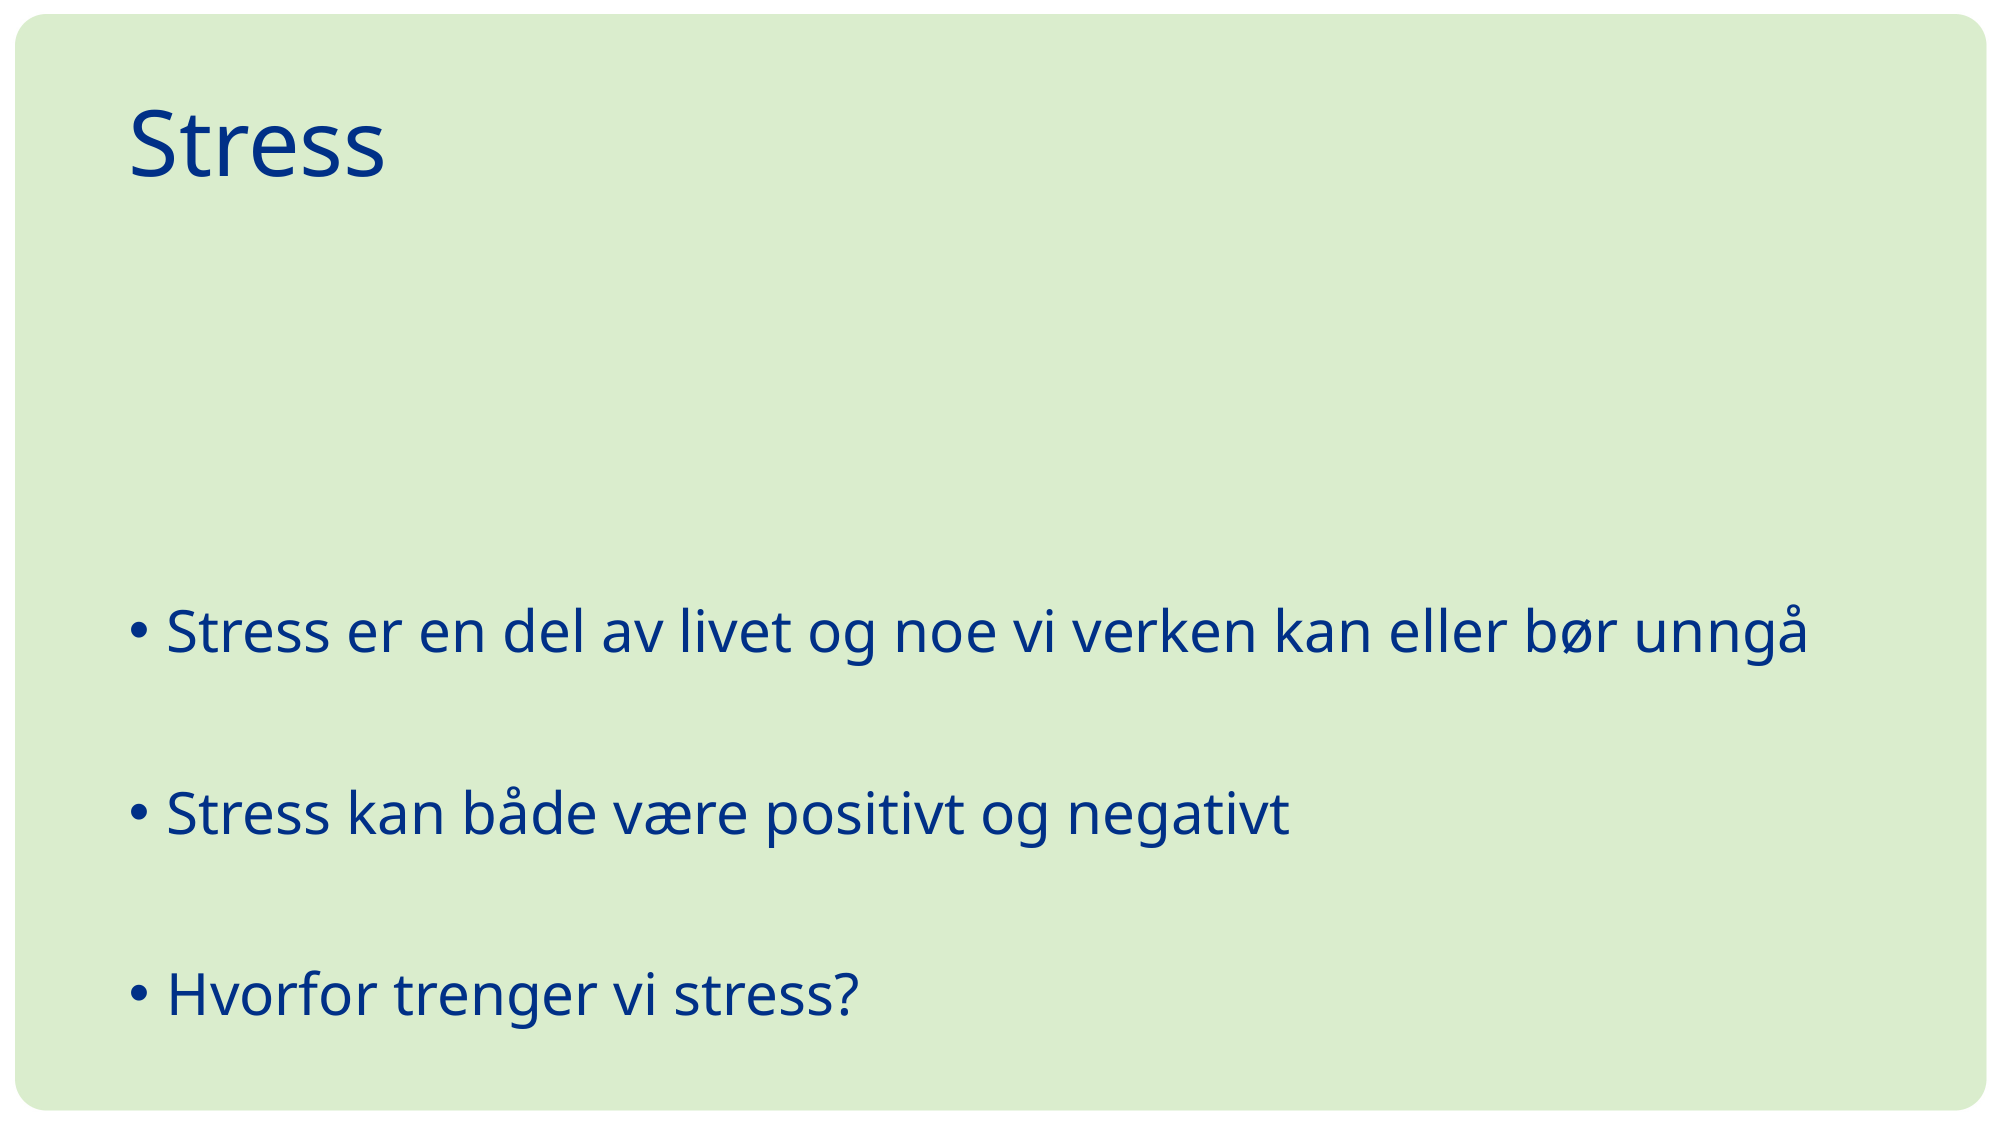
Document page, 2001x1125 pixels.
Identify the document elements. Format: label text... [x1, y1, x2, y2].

title Stress [114, 90, 1839, 206]
list Stress er en del av livet og noe vi verken kan eller bør unngå Stress kan både være positivt og negativt Hvorfor trenger vi stress? [114, 239, 1886, 1035]
picture [0, 0, 2001, 1125]
